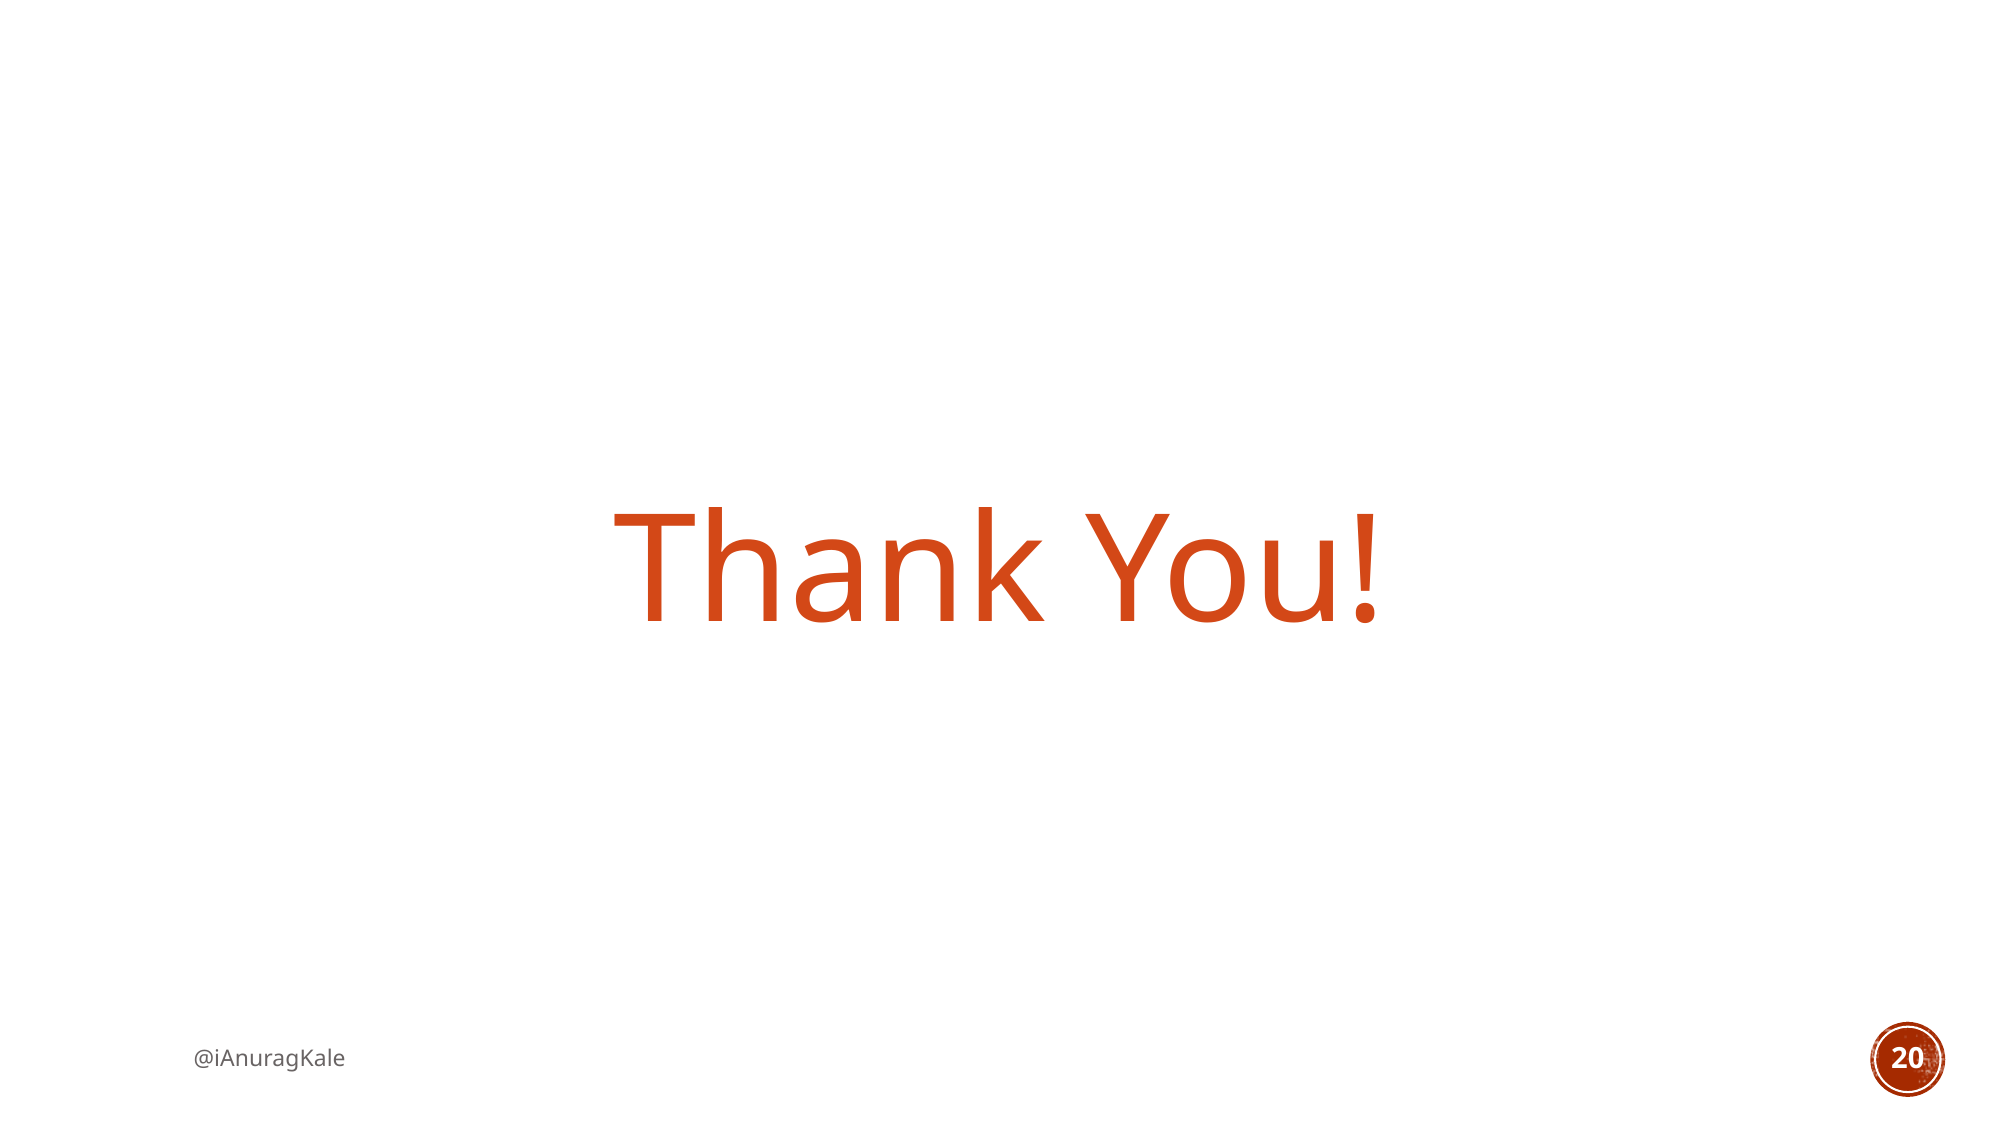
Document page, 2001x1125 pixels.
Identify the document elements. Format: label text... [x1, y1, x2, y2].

text_box Thank You! [598, 463, 1402, 659]
slide_number 20 [1855, 1028, 1961, 1089]
footer @iAnuragKale [178, 1028, 1217, 1089]
